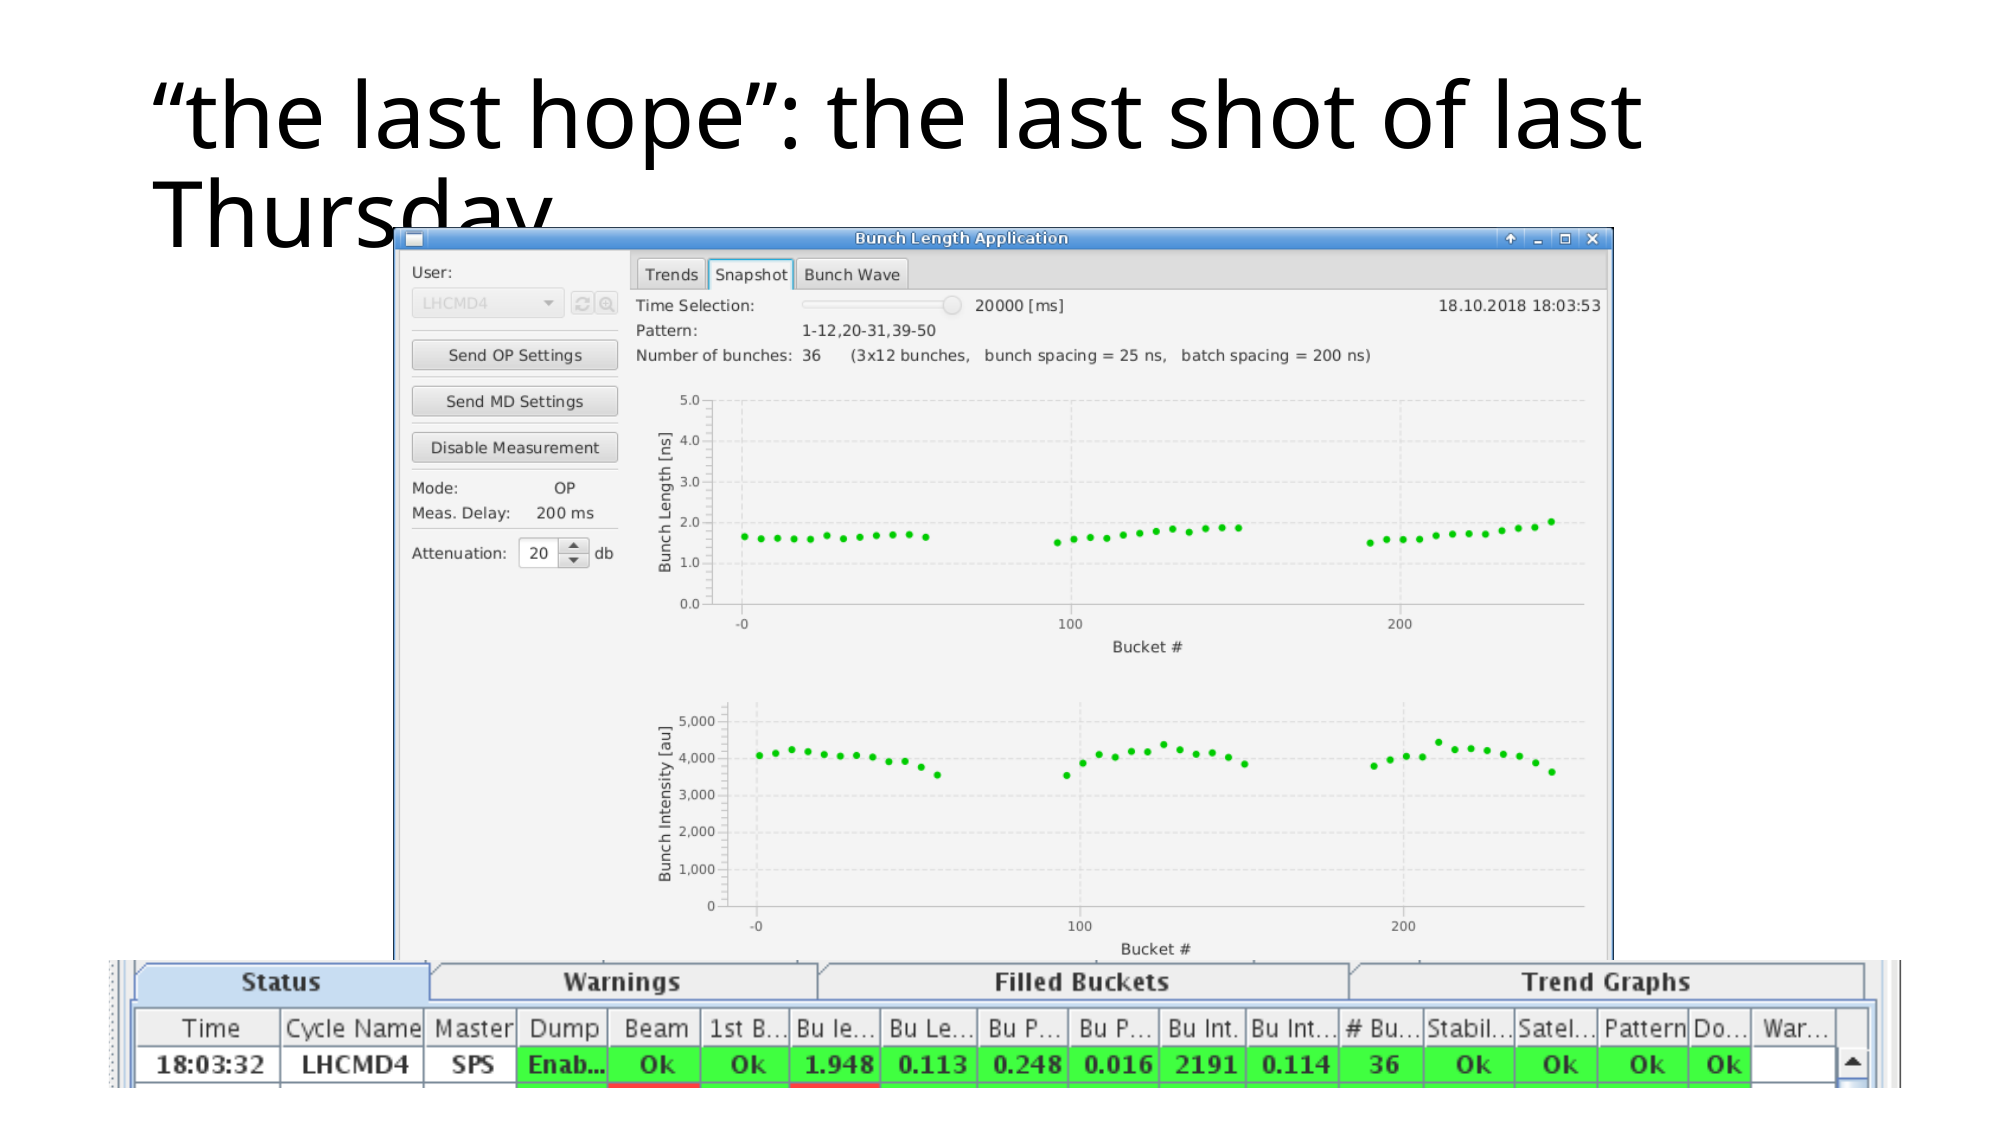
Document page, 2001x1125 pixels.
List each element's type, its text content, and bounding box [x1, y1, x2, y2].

title “the last hope”: the last shot of last Thursday [137, 59, 1863, 278]
picture [108, 227, 1902, 1088]
